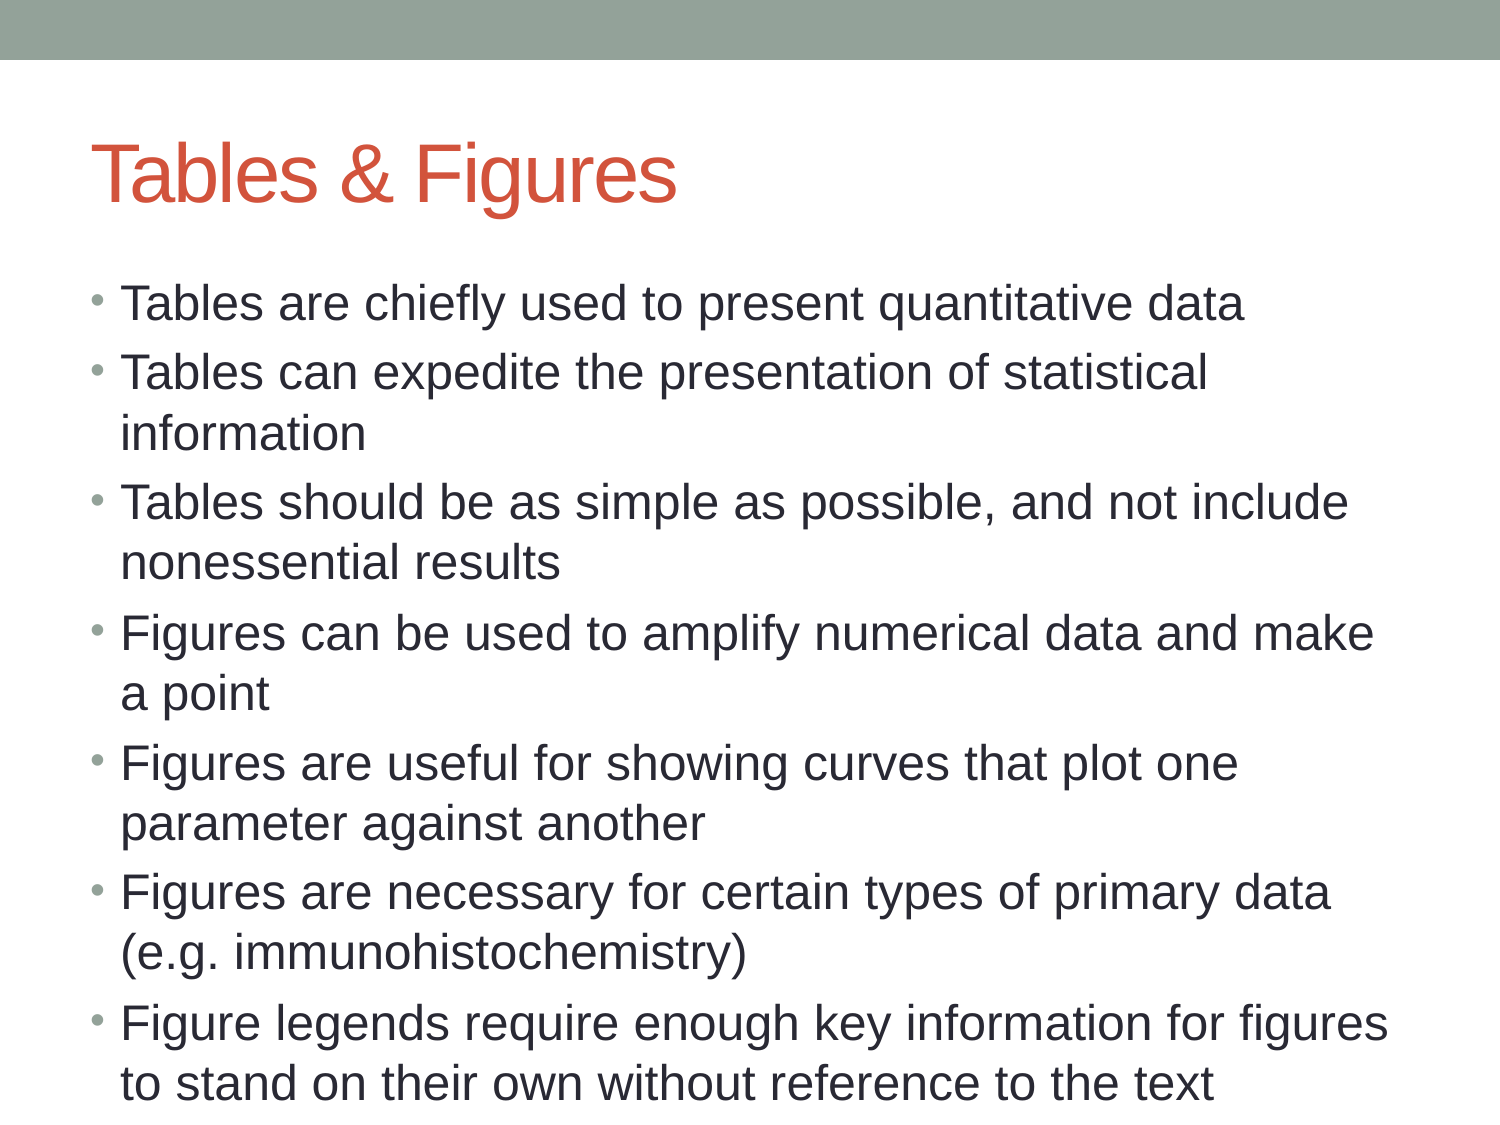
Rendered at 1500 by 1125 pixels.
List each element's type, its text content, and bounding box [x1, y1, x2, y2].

list Tables are chiefly used to present quantitative data Tables can expedite the presentation of statistical information Tables should be as simple as possible, and not include nonessential results Figures can be used to amplify numerical data and make a point Figures are useful for showing curves that plot one parameter against another Figures are necessary for certain types of primary data (e.g. immunohistochemistry) Figure legends require enough key information for figures to stand on their own without reference to the text [75, 262, 1425, 1125]
title Tables & Figures [75, 87, 1425, 250]
